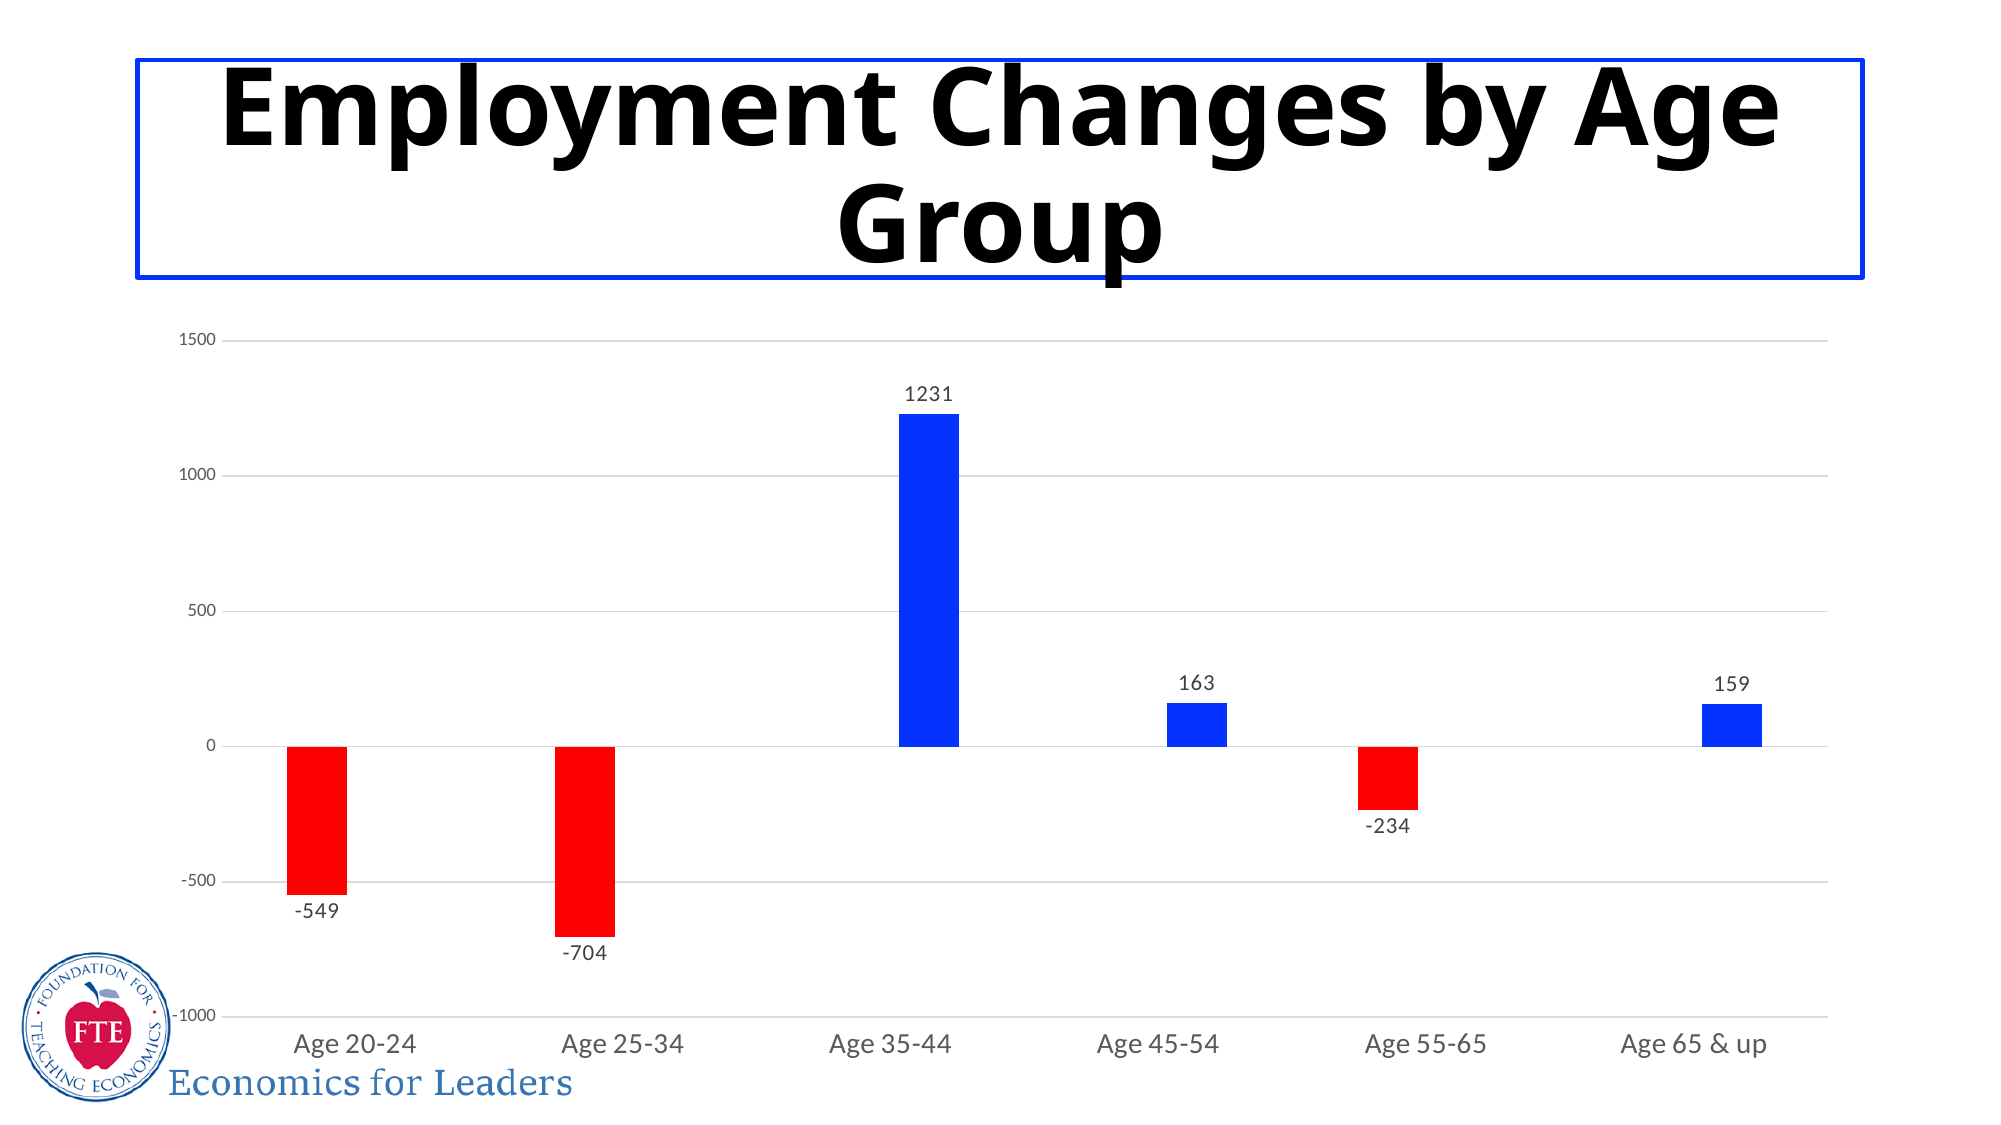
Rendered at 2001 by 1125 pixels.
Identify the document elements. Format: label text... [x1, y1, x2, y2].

picture [15, 946, 579, 1105]
title Employment Changes by Age Group [136, 59, 1863, 278]
chart [137, 316, 1863, 1078]
